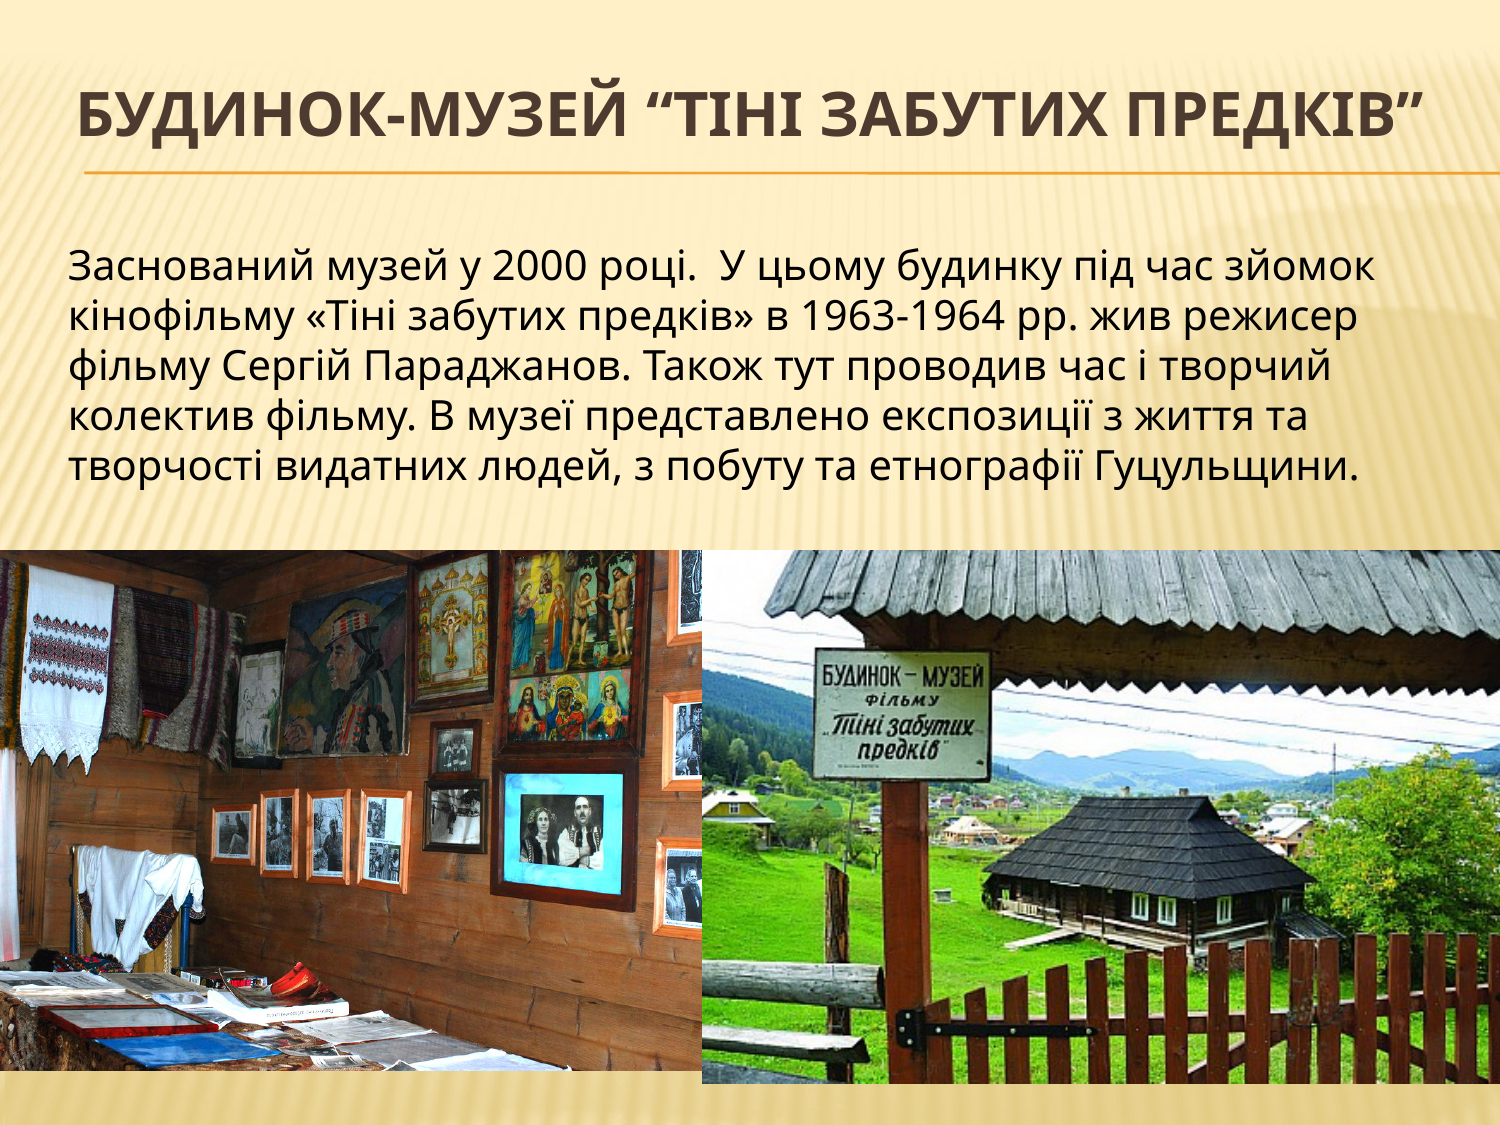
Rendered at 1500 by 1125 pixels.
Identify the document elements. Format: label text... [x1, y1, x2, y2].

picture [0, 550, 1500, 1085]
title Будинок-музей “Тіні забутих предків” [0, 42, 1500, 181]
text_box Заснований музей у 2000 році. У цьому будинку під час зйомок кінофільму «Тіні забутих предків» в 1963-1964 рр. жив режисер фільму Сергій Параджанов. Також тут проводив час і творчий колектив фільму. В музеї представлено експозиції з життя та творчості видатних людей, з побуту та етнографії Гуцульщини. [53, 231, 1436, 497]
